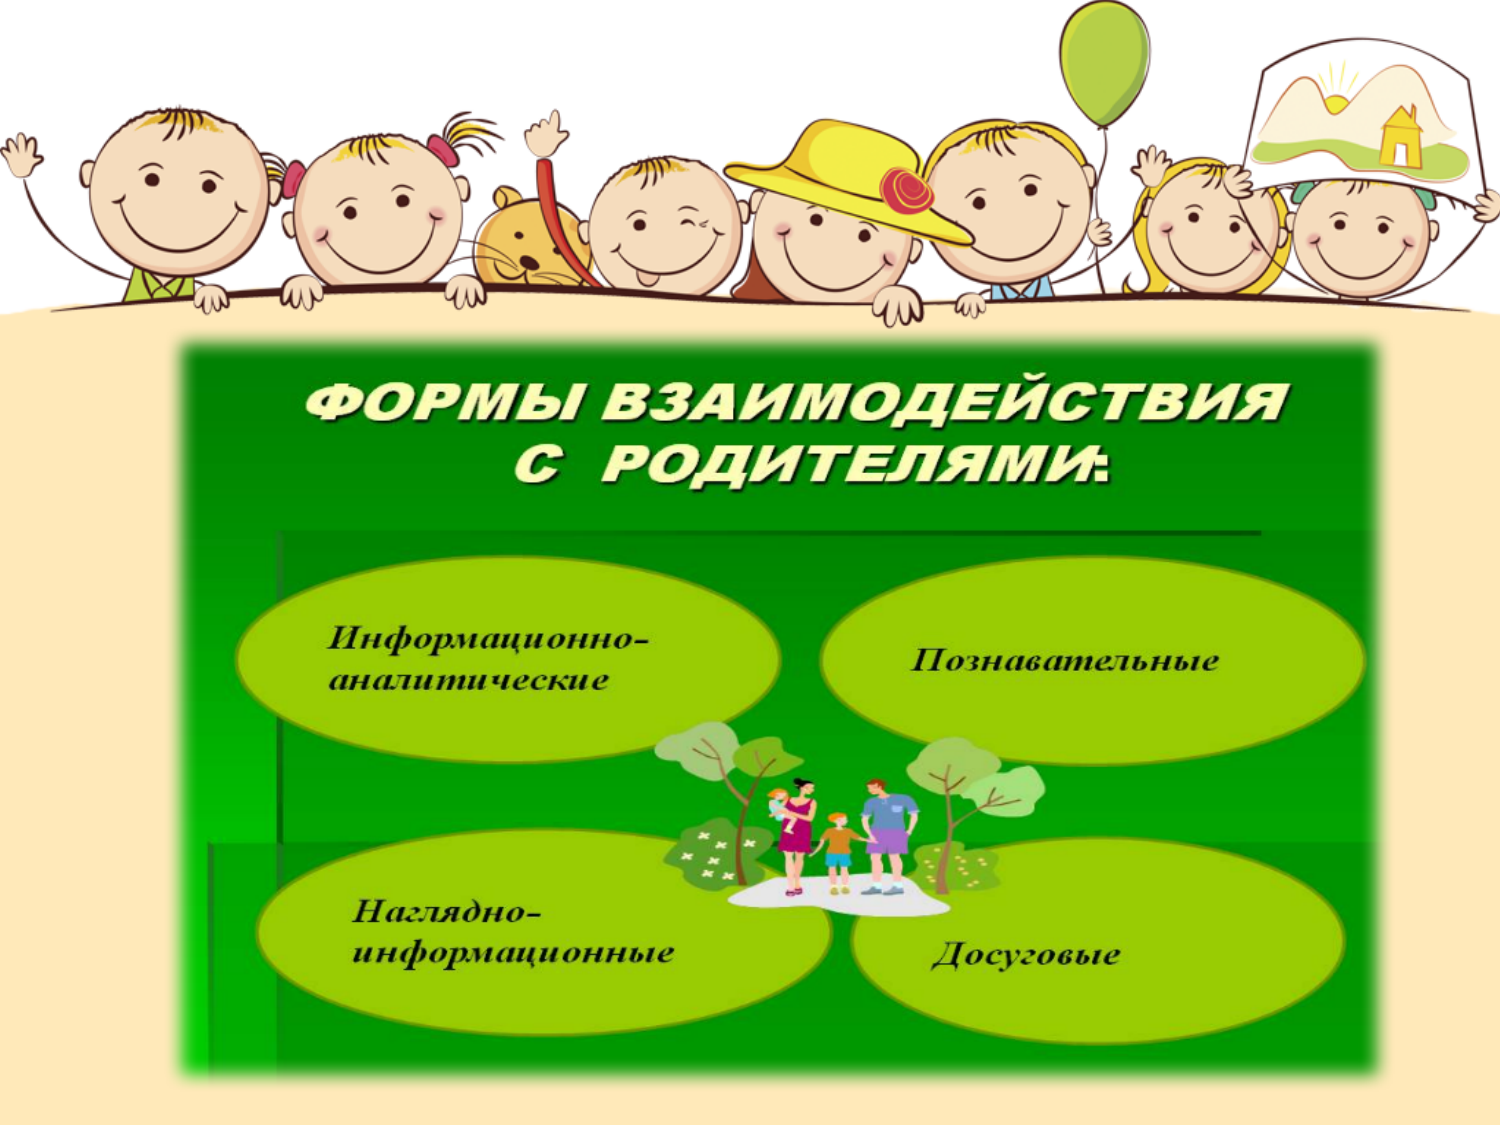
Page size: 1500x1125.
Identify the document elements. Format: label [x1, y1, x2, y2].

list [163, 326, 1395, 1095]
picture [0, 0, 1500, 1125]
